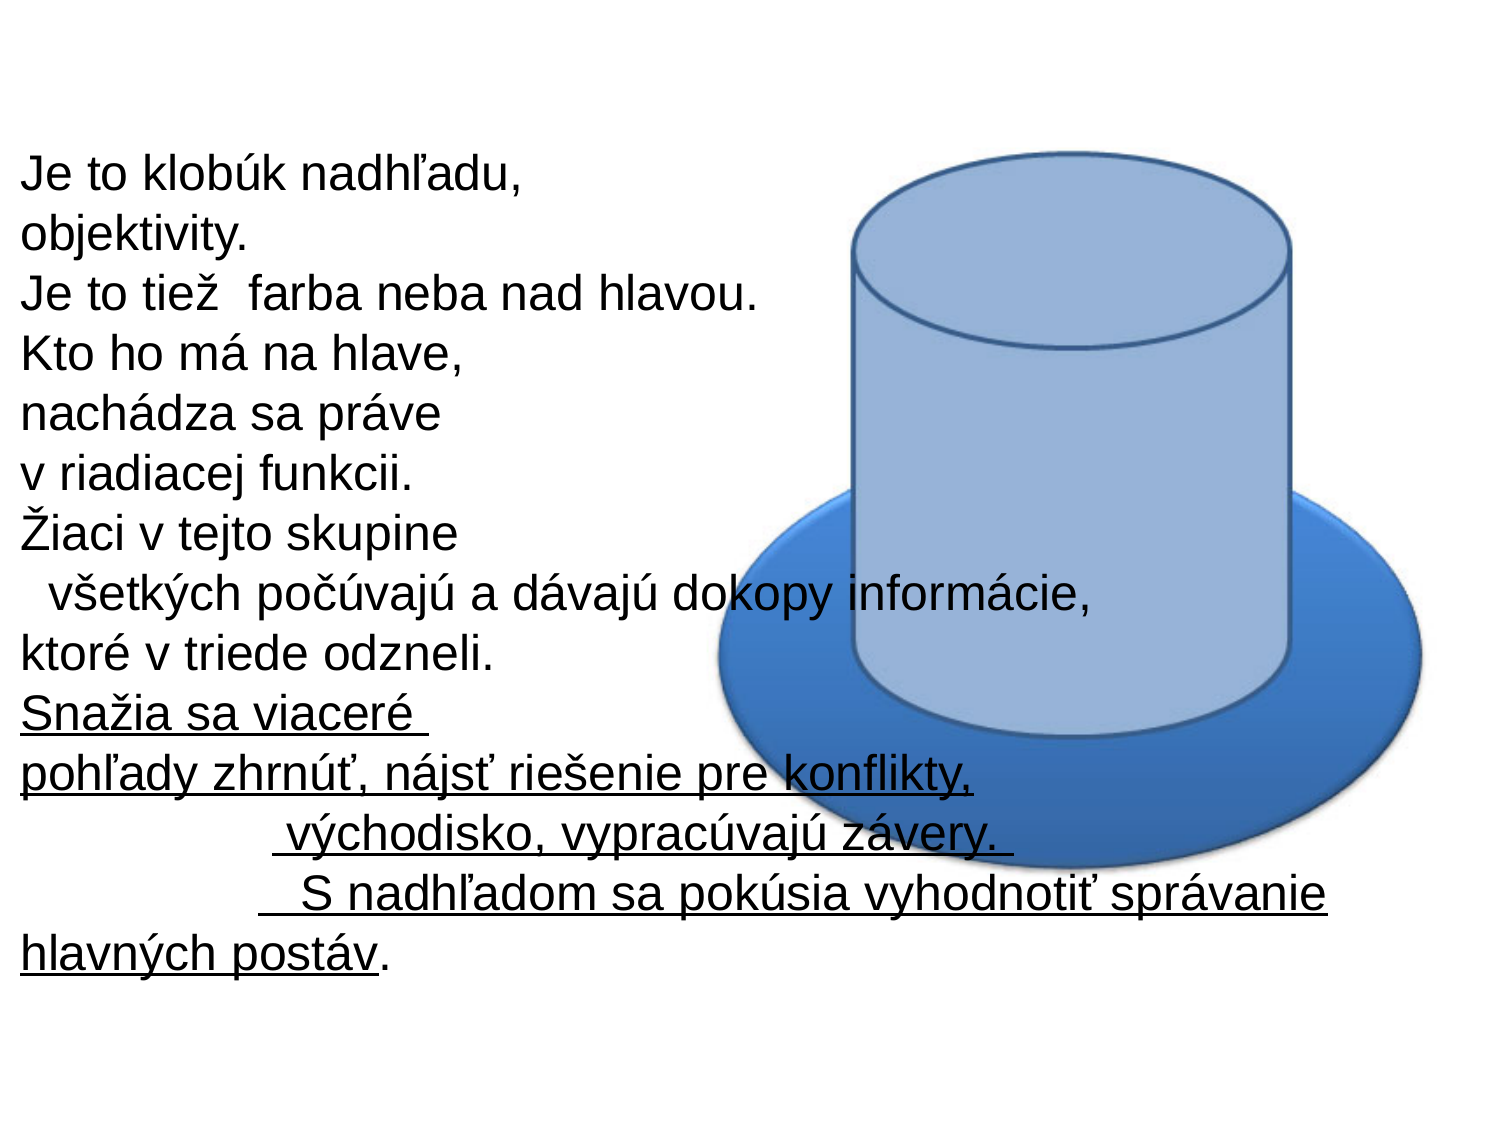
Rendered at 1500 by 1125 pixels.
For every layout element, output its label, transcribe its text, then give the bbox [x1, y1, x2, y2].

picture [680, 140, 1500, 942]
text_box Je to klobúk nadhľadu, objektivity. Je to tiež farba neba nad hlavou. Kto ho má na hlave, nachádza sa práve v riadiacej funkcii. Žiaci v tejto skupine všetkých počúvajú a dávajú dokopy informácie, ktoré v triede odzneli. Snažia sa viaceré pohľady zhrnúť, nájsť riešenie pre konflikty, východisko, vypracúvajú závery. S nadhľadom sa pokúsia vyhodnotiť správanie hlavných postáv. [5, 133, 1358, 988]
